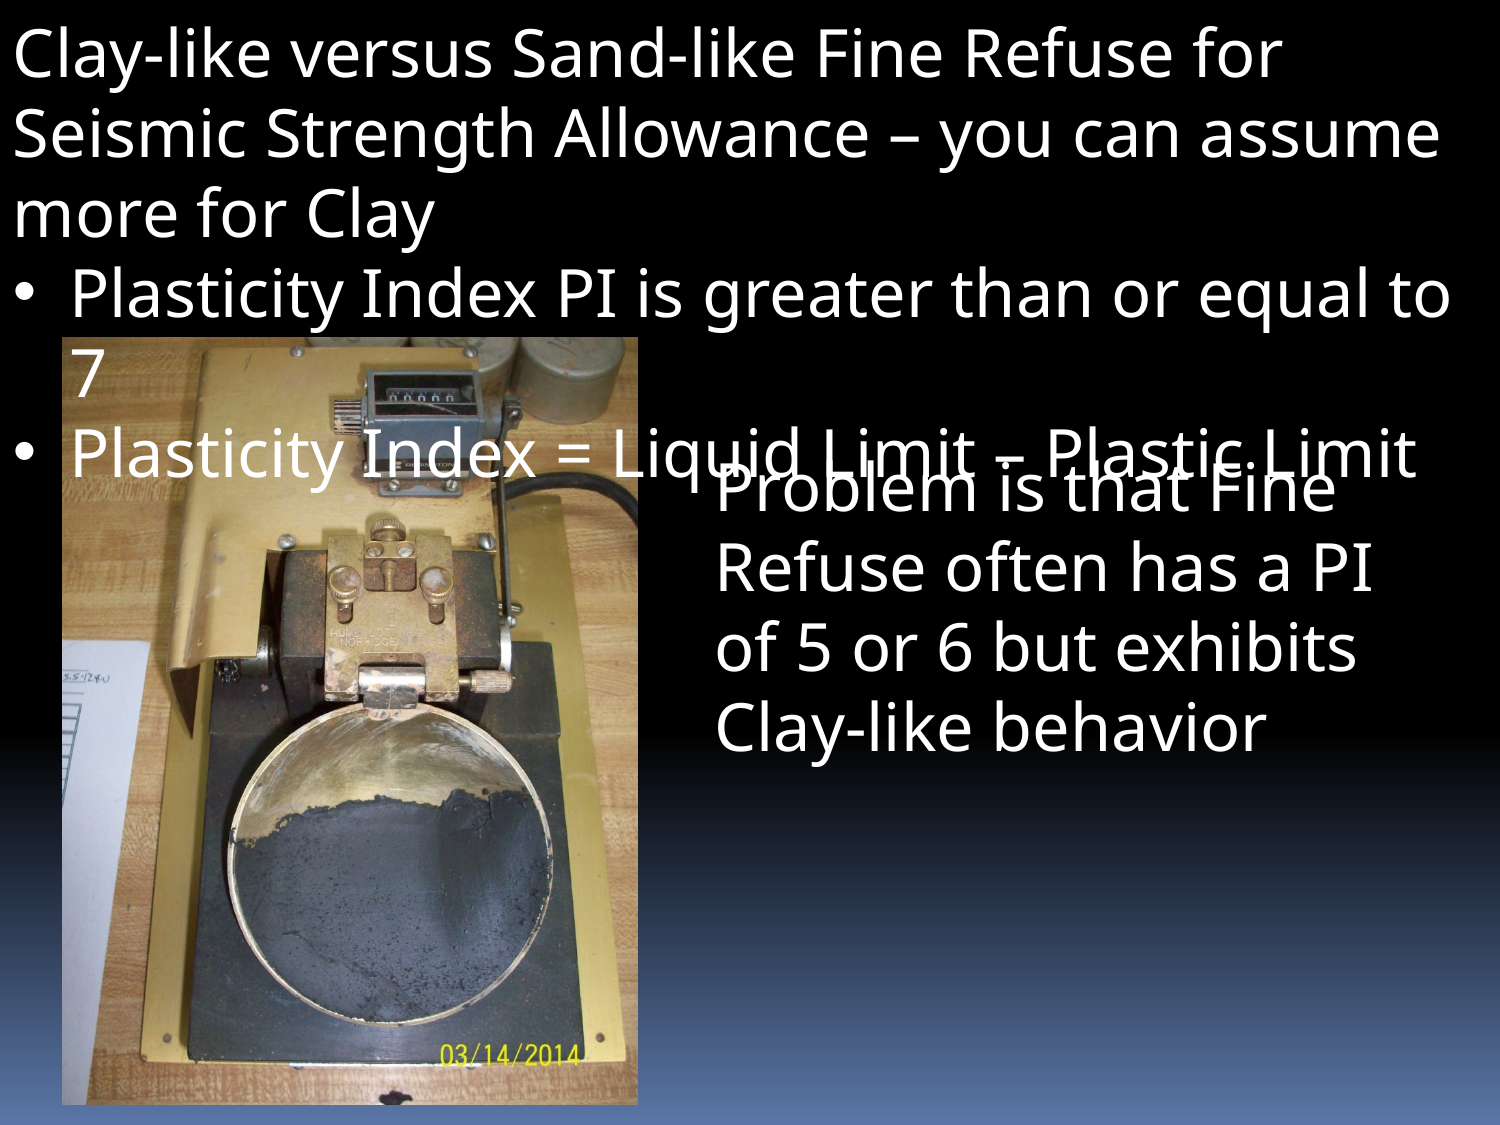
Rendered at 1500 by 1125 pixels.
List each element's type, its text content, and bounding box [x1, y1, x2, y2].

picture [62, 337, 638, 1105]
text_box Problem is that Fine Refuse often has a PI of 5 or 6 but exhibits Clay-like behavior [699, 437, 1450, 772]
text_box Clay-like versus Sand-like Fine Refuse for Seismic Strength Allowance – you can assume more for Clay Plasticity Index PI is greater than or equal to 7 Plasticity Index = Liquid Limit – Plastic Limit [0, 3, 1475, 559]
